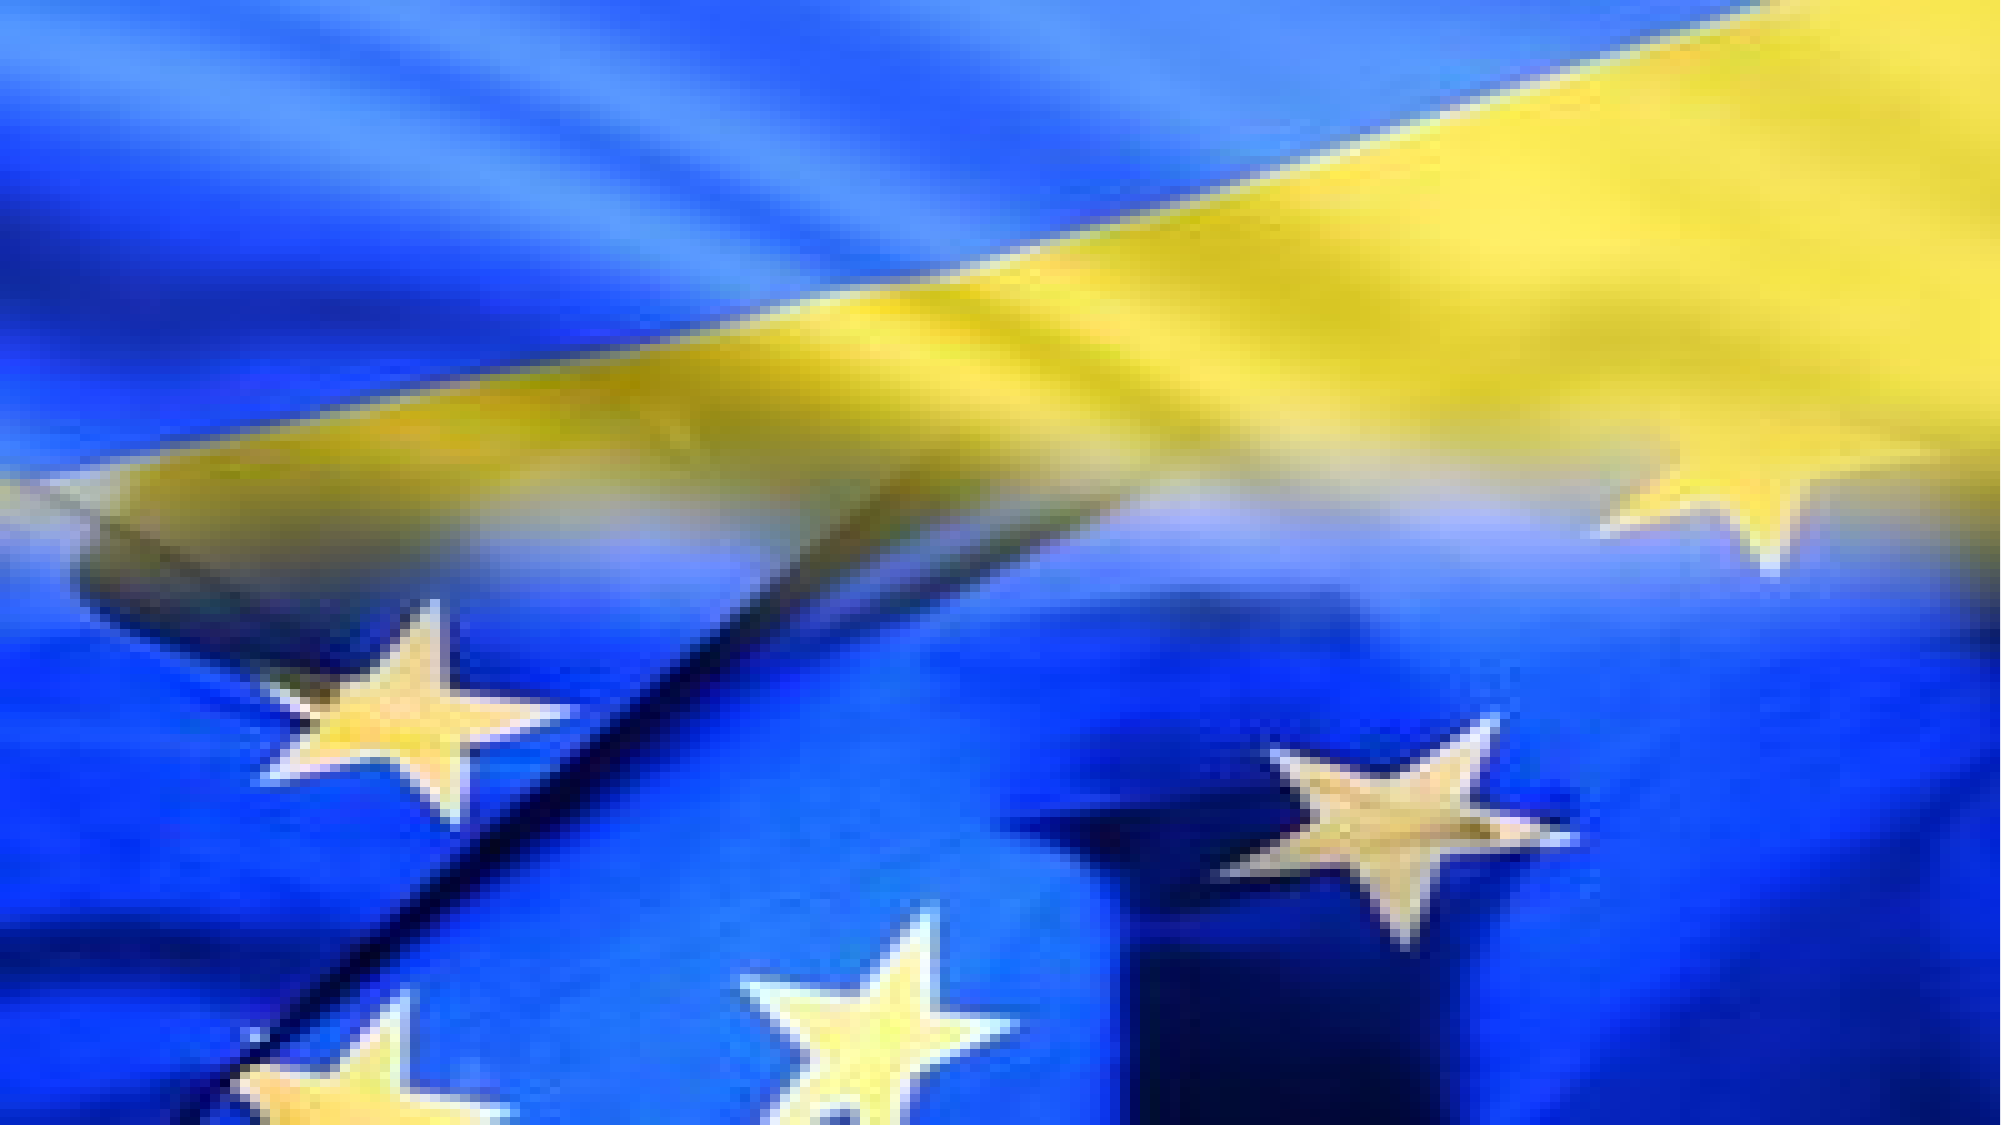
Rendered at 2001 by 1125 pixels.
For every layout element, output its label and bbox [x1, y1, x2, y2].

picture [0, 0, 2001, 1125]
text_box [18, 30, 1893, 1023]
